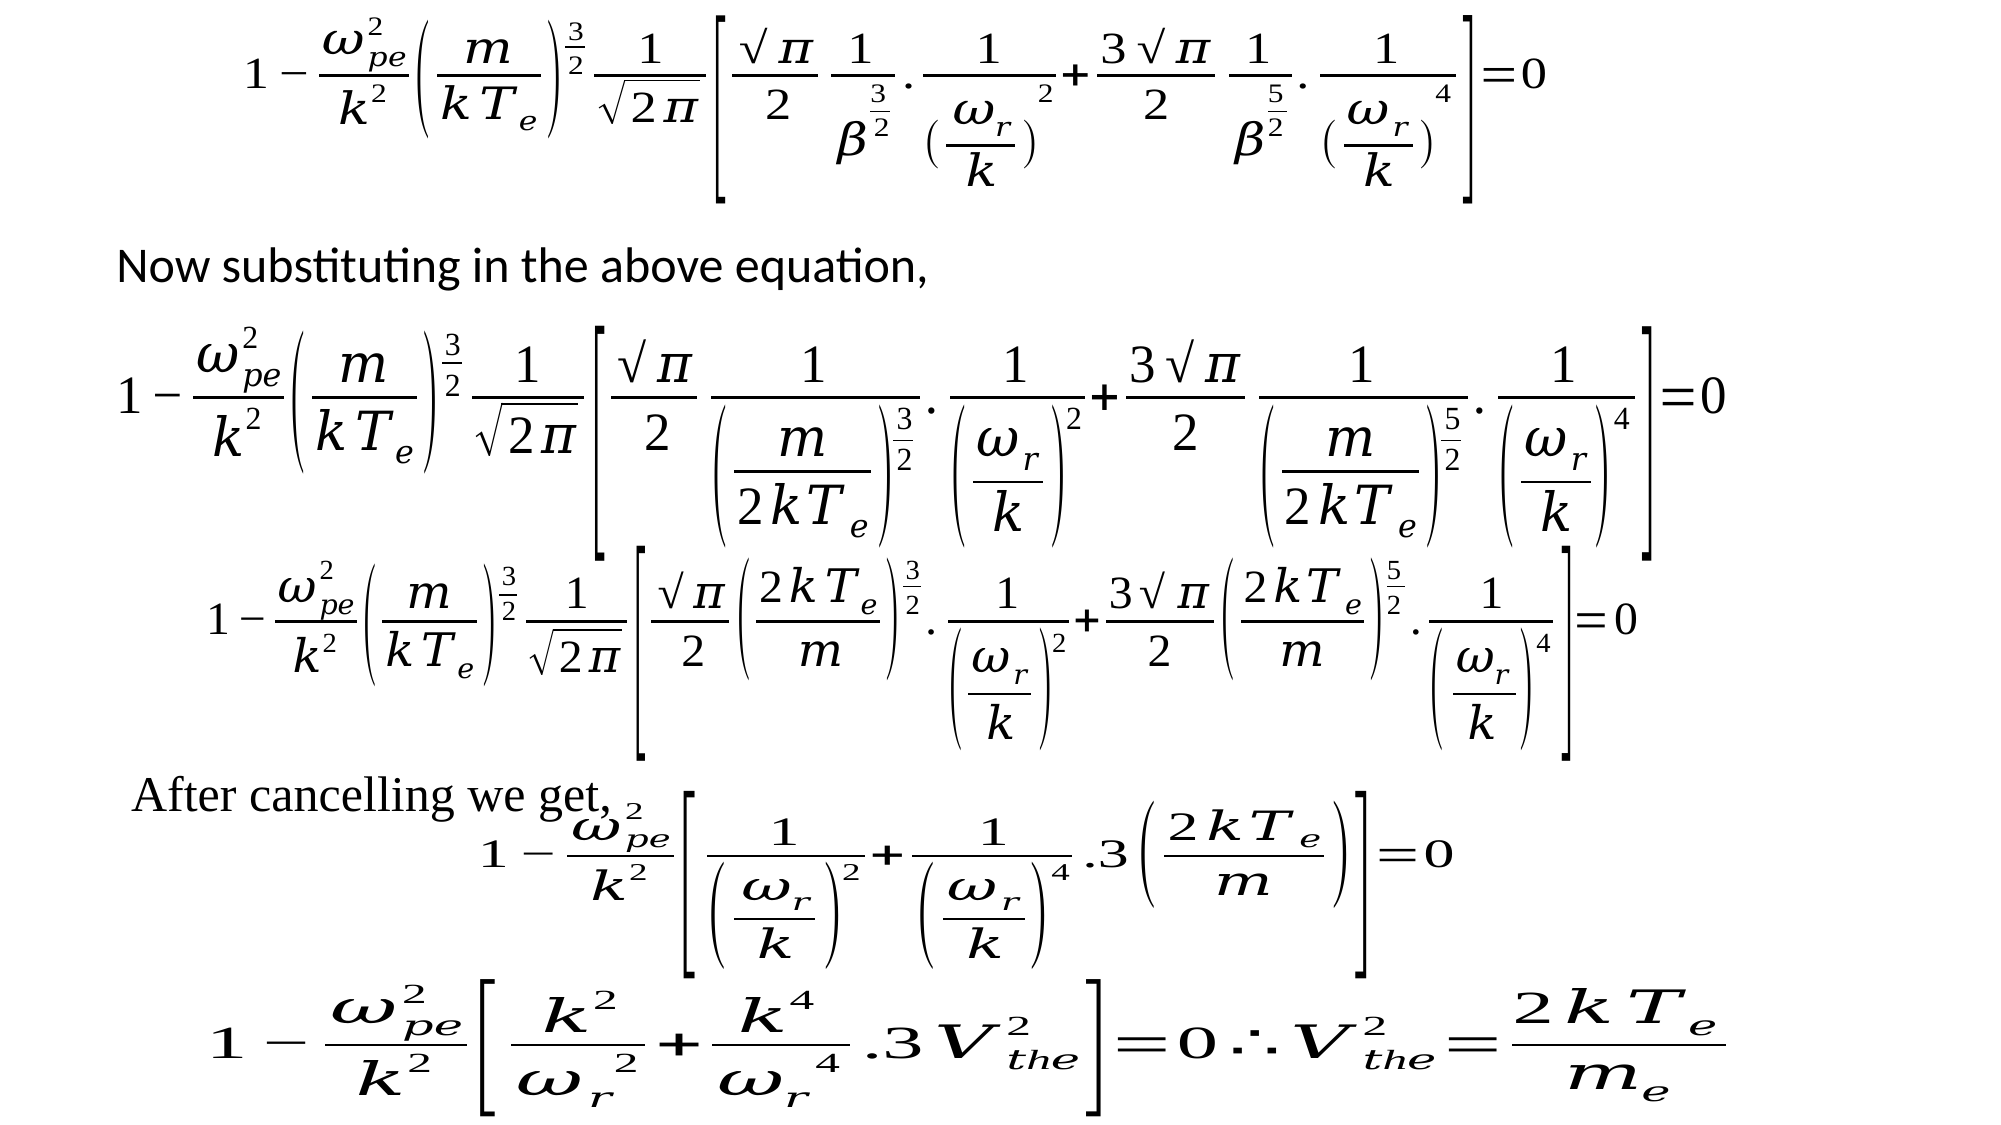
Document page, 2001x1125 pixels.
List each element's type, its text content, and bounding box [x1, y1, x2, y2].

text_box After cancelling we get, [116, 753, 763, 829]
